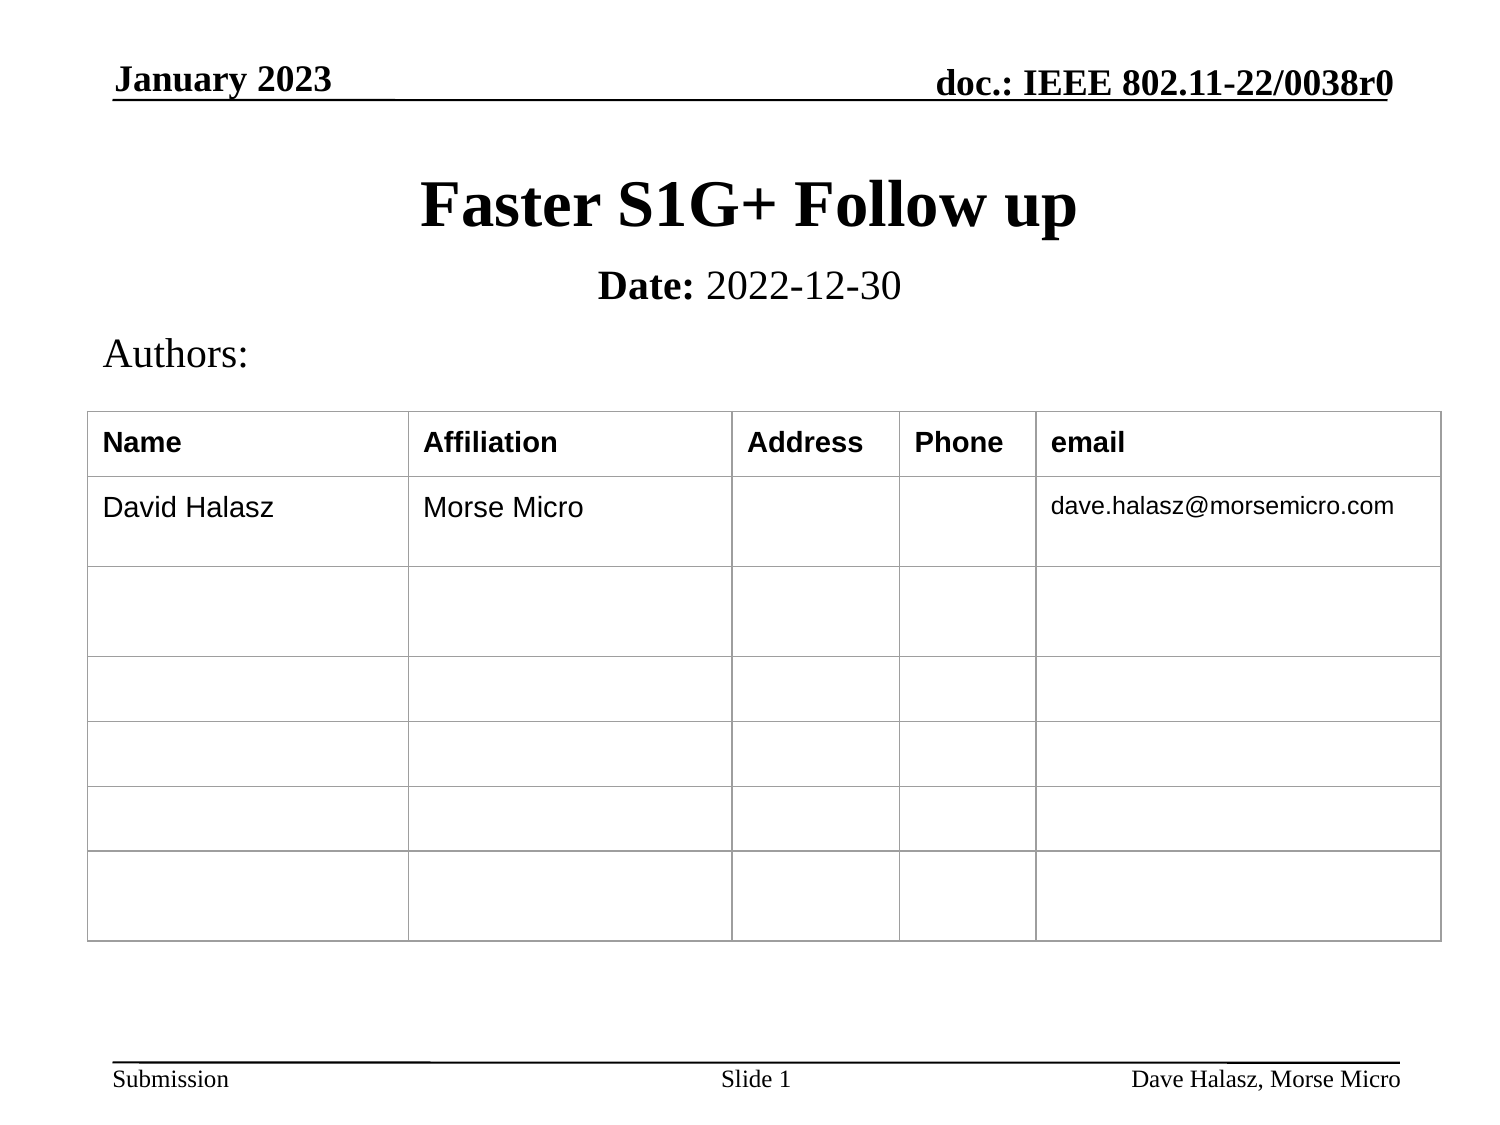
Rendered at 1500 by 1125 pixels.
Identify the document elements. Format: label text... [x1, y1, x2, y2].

table_cell [1037, 852, 1440, 940]
table_cell [733, 852, 899, 940]
table_cell [733, 657, 899, 721]
table_cell [900, 477, 1035, 566]
table_cell [733, 787, 899, 850]
table_cell dave.halasz@morsemicro.com [1037, 477, 1440, 566]
table_cell [900, 567, 1035, 656]
title Faster S1G+ Follow up [112, 112, 1388, 249]
table_header Affiliation [409, 412, 731, 476]
table_cell [88, 657, 408, 721]
table_cell [88, 852, 408, 940]
table_cell Morse Micro [409, 477, 731, 566]
table_cell [409, 852, 731, 940]
table_cell [88, 722, 408, 786]
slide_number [114, 54, 493, 100]
table_cell [733, 567, 899, 656]
table_cell [900, 852, 1035, 940]
table_cell [733, 722, 899, 786]
table_cell [900, 787, 1035, 850]
table_cell [1037, 787, 1440, 850]
table_cell [88, 787, 408, 850]
table_header Phone [900, 412, 1035, 476]
footer Dave Halasz, Morse Micro [902, 1062, 1402, 1092]
table_cell [409, 787, 731, 850]
table_cell [1037, 567, 1440, 656]
table_cell [409, 722, 731, 786]
table_cell [1037, 657, 1440, 721]
slide_number Slide 1 [712, 1062, 800, 1122]
table_cell [900, 657, 1035, 721]
table_cell [409, 567, 731, 656]
table_cell [900, 722, 1035, 786]
table_header Address [733, 412, 899, 476]
table_cell [88, 567, 408, 656]
table_header email [1037, 412, 1440, 476]
text_box Authors: [87, 318, 325, 381]
table_cell David Halasz [88, 477, 408, 566]
table_cell [733, 477, 899, 566]
table_cell [1037, 722, 1440, 786]
table_cell [409, 657, 731, 721]
table_header Name [88, 412, 408, 476]
list Date: 2022-12-30 [112, 249, 1388, 315]
